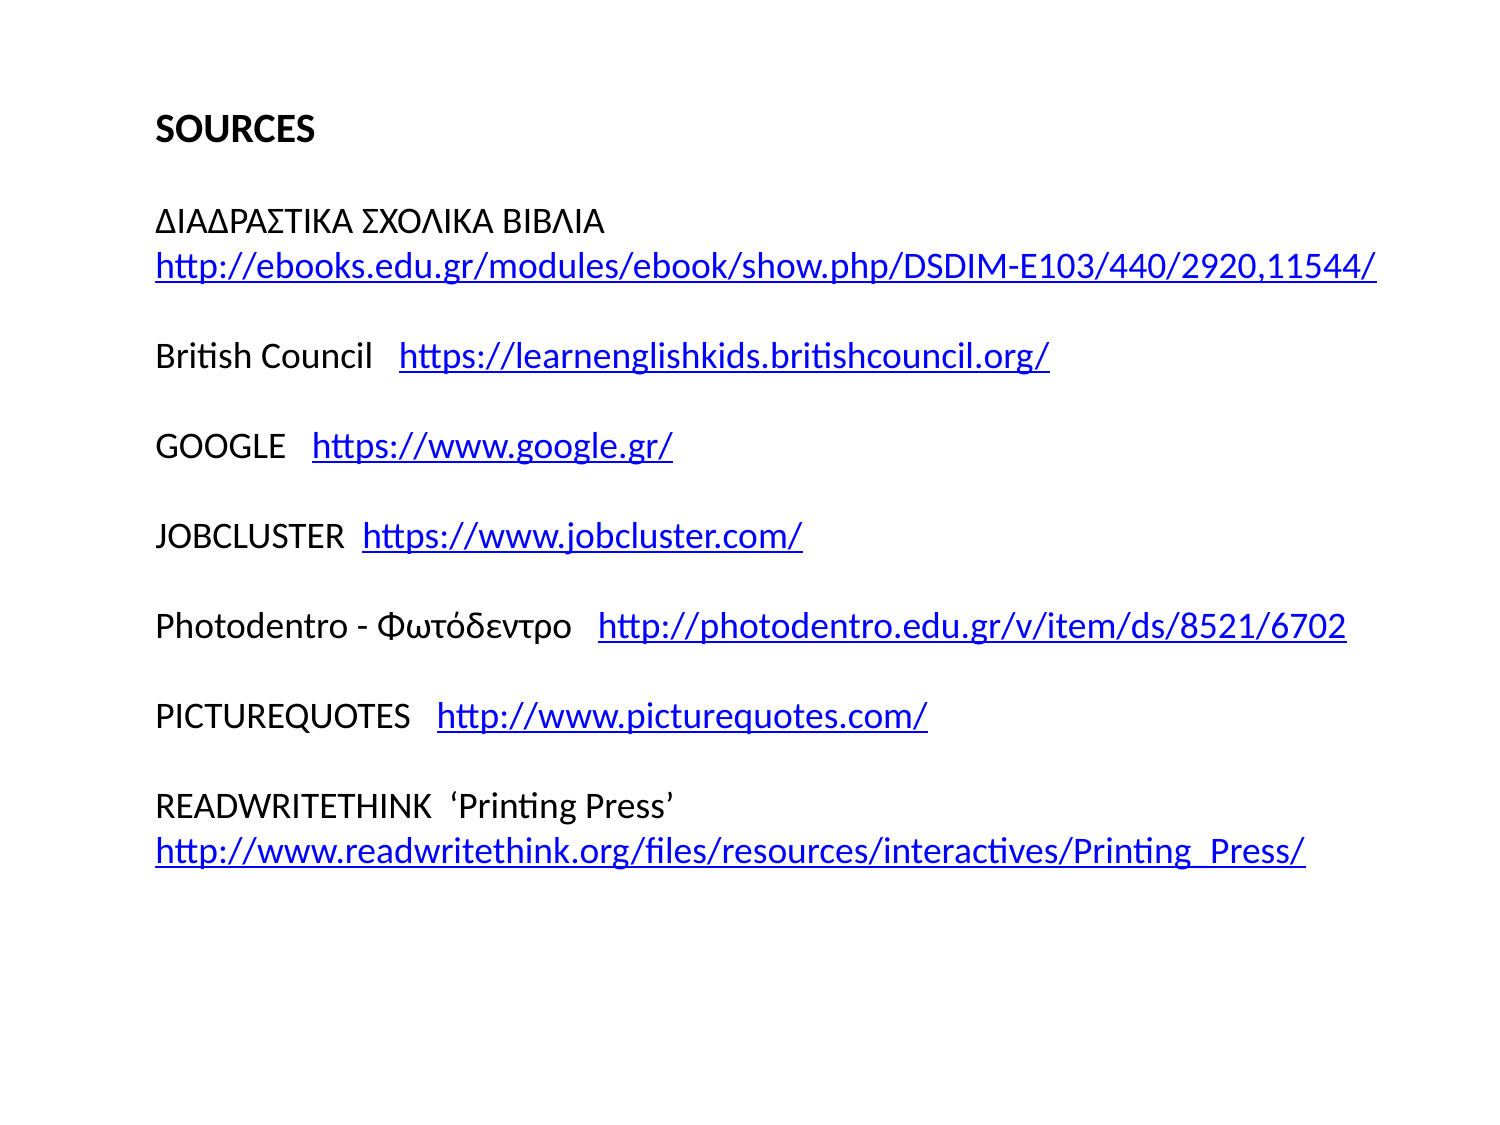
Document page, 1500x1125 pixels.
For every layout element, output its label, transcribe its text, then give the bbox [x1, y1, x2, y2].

text_box SOURCES ΔΙΑΔΡΑΣΤΙΚΑ ΣΧΟΛΙΚΑ ΒΙΒΛΙΑ http://ebooks.edu.gr/modules/ebook/show.php/DSDIM-E103/440/2920,11544/ British Council https://learnenglishkids.britishcouncil.org/ GOOGLE https://www.google.gr/ JOBCLUSTER https://www.jobcluster.com/ Photodentro - Φωτόδεντρο http://photodentro.edu.gr/v/item/ds/8521/6702 PICTUREQUOTES http://www.picturequotes.com/ READWRITETHINK ‘Printing Press’ http://www.readwritethink.org/files/resources/interactives/Printing_Press/ [140, 93, 1395, 1014]
